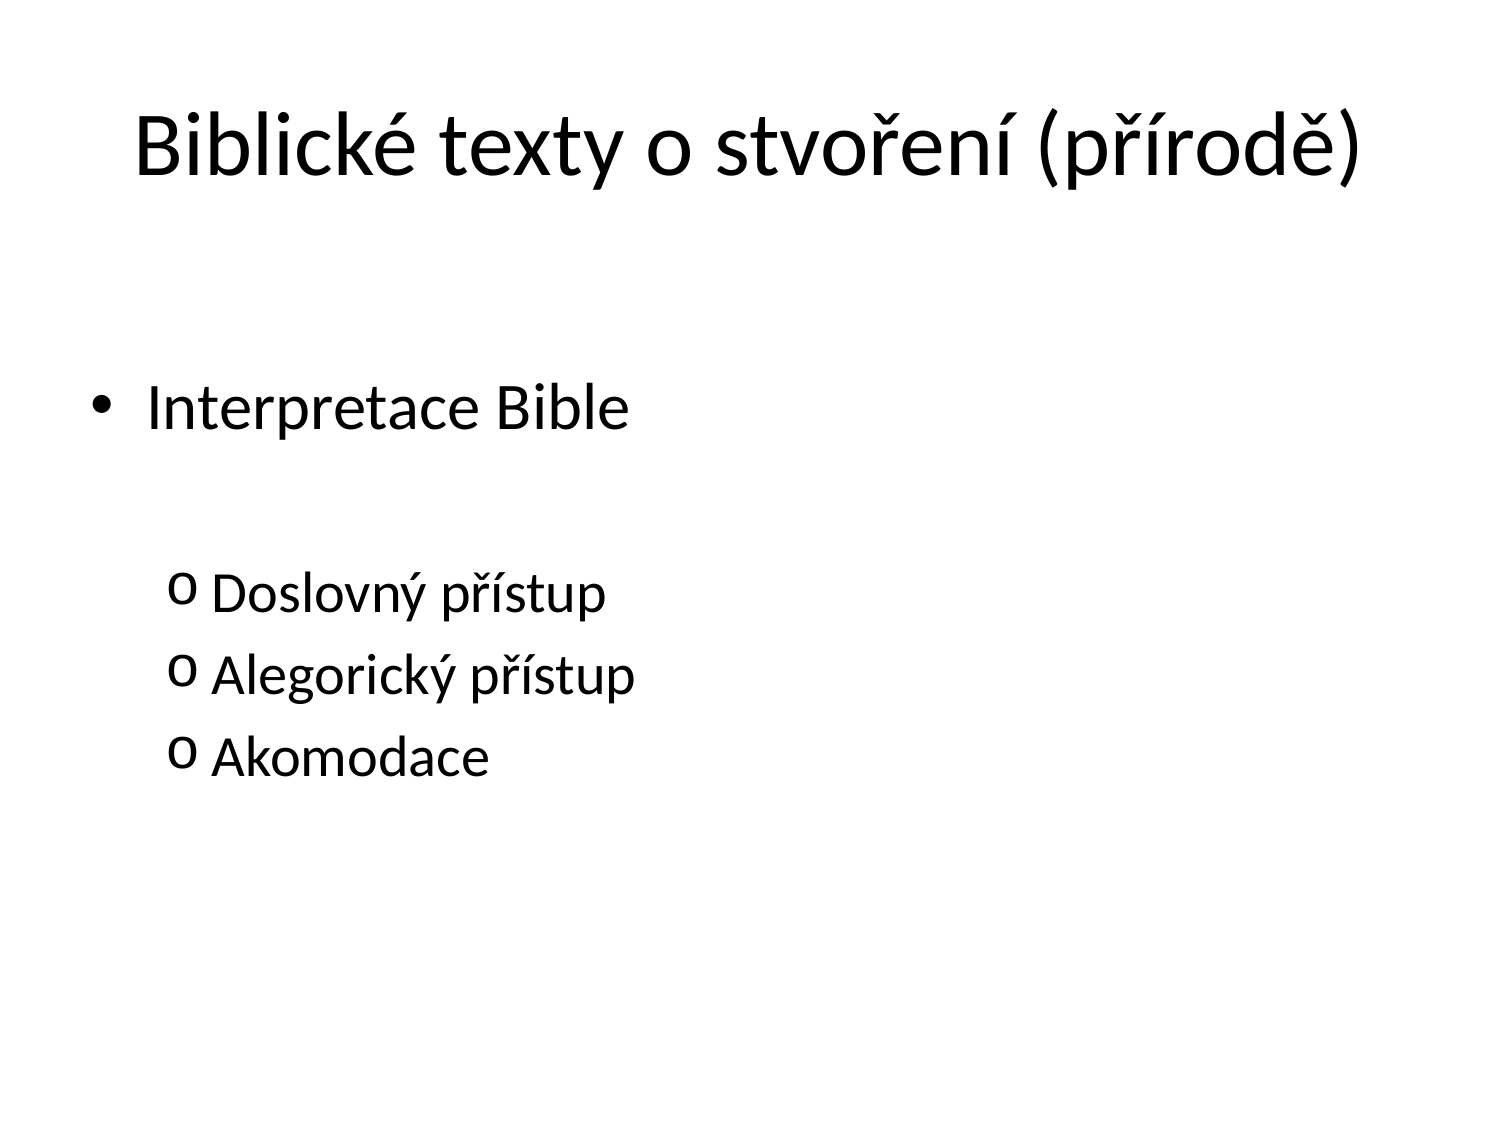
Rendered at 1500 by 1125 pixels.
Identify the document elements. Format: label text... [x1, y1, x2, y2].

list Interpretace Bible Doslovný přístup Alegorický přístup Akomodace [75, 262, 1425, 1005]
title Biblické texty o stvoření (přírodě) [75, 45, 1425, 233]
